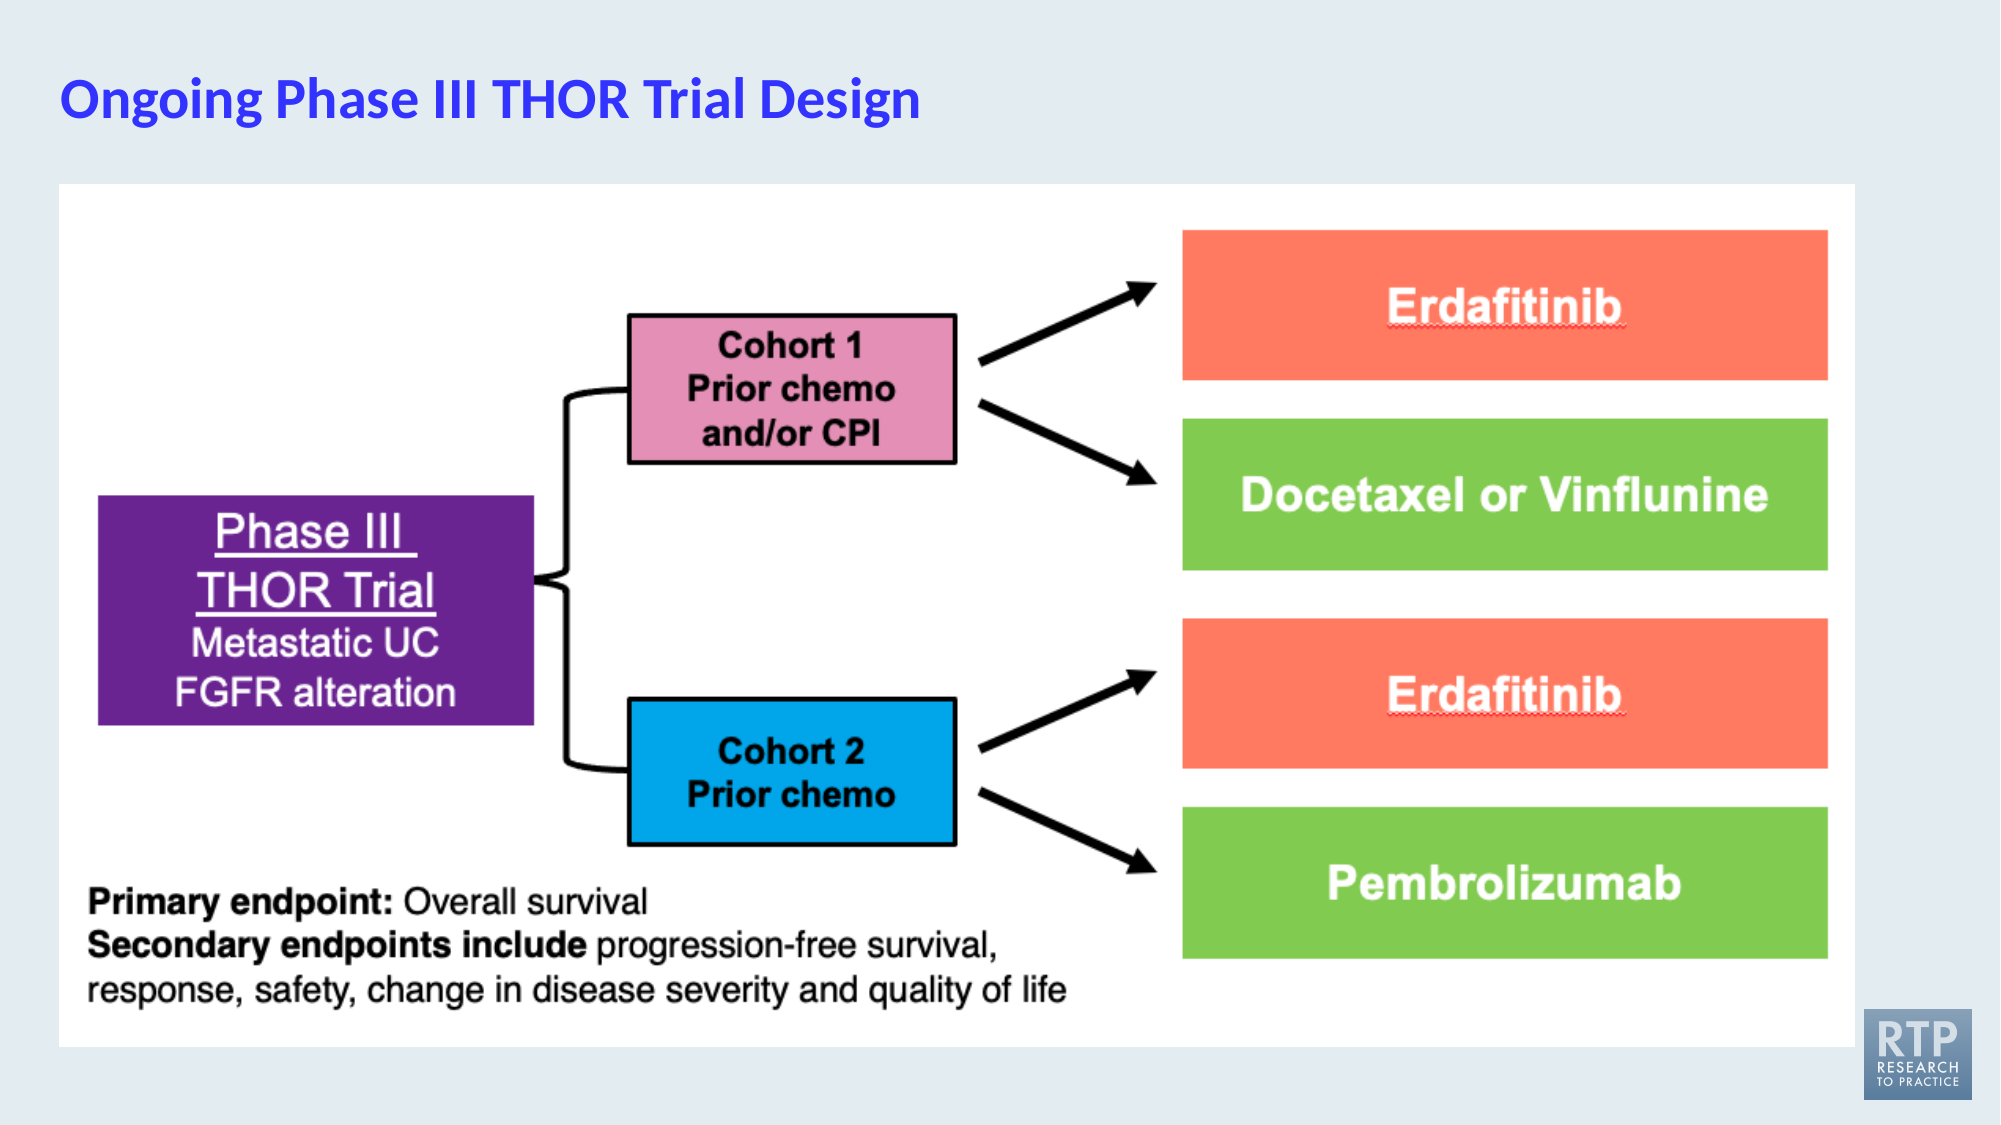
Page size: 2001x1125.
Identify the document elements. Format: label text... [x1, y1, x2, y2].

title Ongoing Phase III THOR Trial Design [60, 1, 1975, 190]
picture [59, 184, 1856, 1047]
